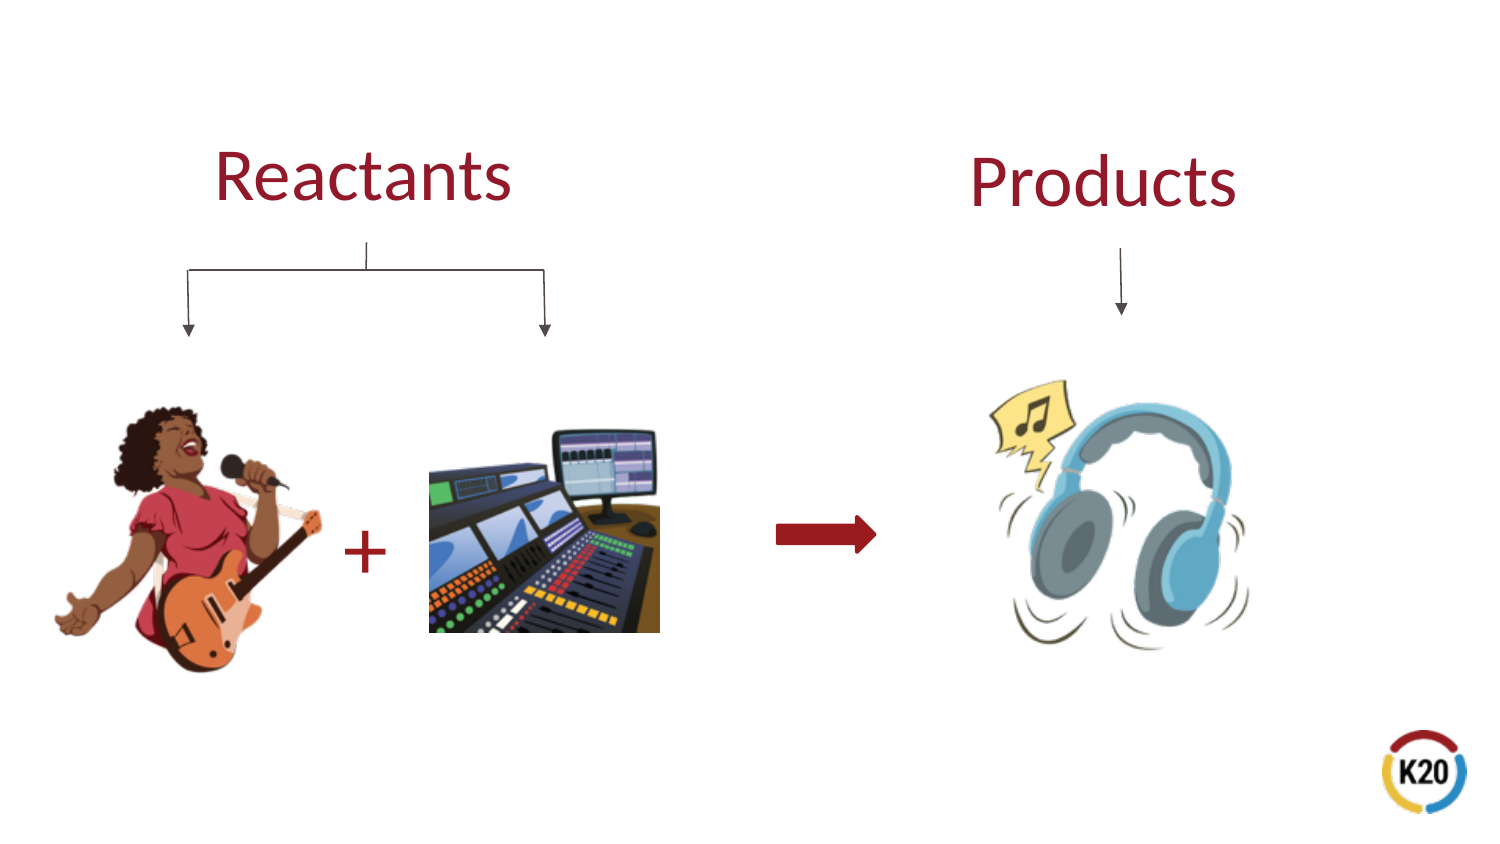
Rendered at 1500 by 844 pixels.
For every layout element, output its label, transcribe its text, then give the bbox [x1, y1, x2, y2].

picture [978, 375, 1263, 660]
picture [50, 402, 326, 677]
text_box Products [955, 116, 1287, 237]
text_box [777, 516, 875, 552]
text_box + [330, 476, 424, 614]
text_box Reactants [214, 139, 519, 216]
picture [1382, 730, 1467, 814]
picture [429, 402, 660, 633]
